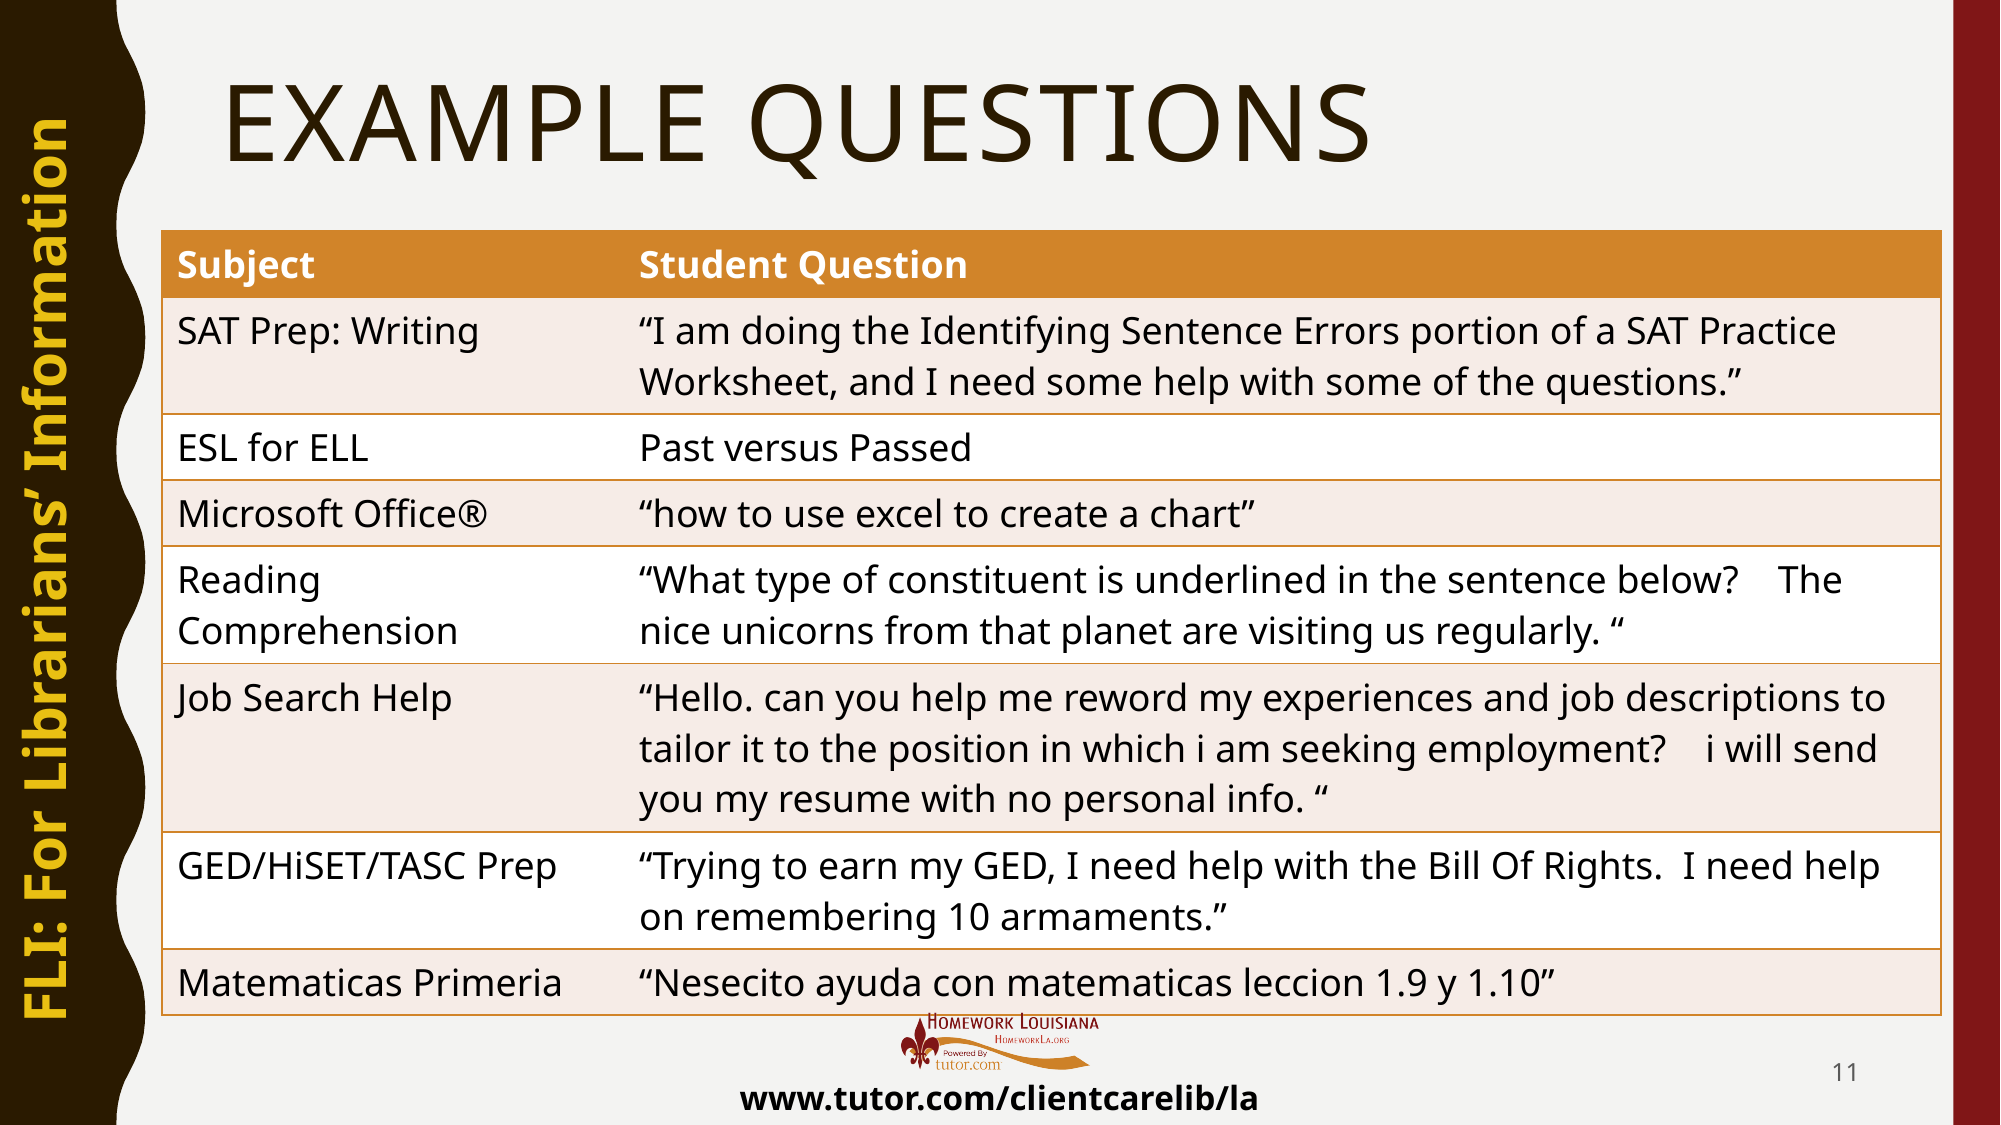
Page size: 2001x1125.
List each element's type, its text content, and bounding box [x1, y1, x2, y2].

table_cell Microsoft Office® [163, 481, 624, 545]
text_box 11 [1801, 1045, 1875, 1101]
table_cell SAT Prep: Writing [163, 298, 624, 413]
table_cell Job Search Help [163, 664, 624, 831]
table_cell “Hello. can you help me reword my experiences and job descriptions to tailor it to the position in which i am seeking employment? i will send you my resume with no personal info. “ [624, 664, 1940, 831]
table_header Student Question [624, 232, 1940, 296]
table_cell ESL for ELL [163, 415, 624, 479]
text_box www.tutor.com/clientcarelib/la [662, 1068, 1338, 1125]
title Example questions [205, 62, 1875, 230]
table_cell Reading Comprehension [163, 547, 624, 663]
table_cell Matematicas Primeria [163, 950, 624, 1014]
table_cell “Trying to earn my GED, I need help with the Bill Of Rights. I need help on remembering 10 armaments.” [624, 833, 1940, 948]
table_cell GED/HiSET/TASC Prep [163, 833, 624, 948]
table_cell “Nesecito ayuda con matematicas leccion 1.9 y 1.10” [624, 950, 1940, 1014]
table_cell “What type of constituent is underlined in the sentence below? The nice unicorns from that planet are visiting us regularly. “ [624, 547, 1940, 663]
text_box FLI: For Librarians’ Information [1, 0, 86, 1125]
table_cell Past versus Passed [624, 415, 1940, 479]
table_cell “how to use excel to create a chart” [624, 481, 1940, 545]
picture [901, 1009, 1099, 1070]
table_header Subject [163, 232, 624, 296]
table_cell “I am doing the Identifying Sentence Errors portion of a SAT Practice Worksheet, and I need some help with some of the questions.” [624, 298, 1940, 413]
